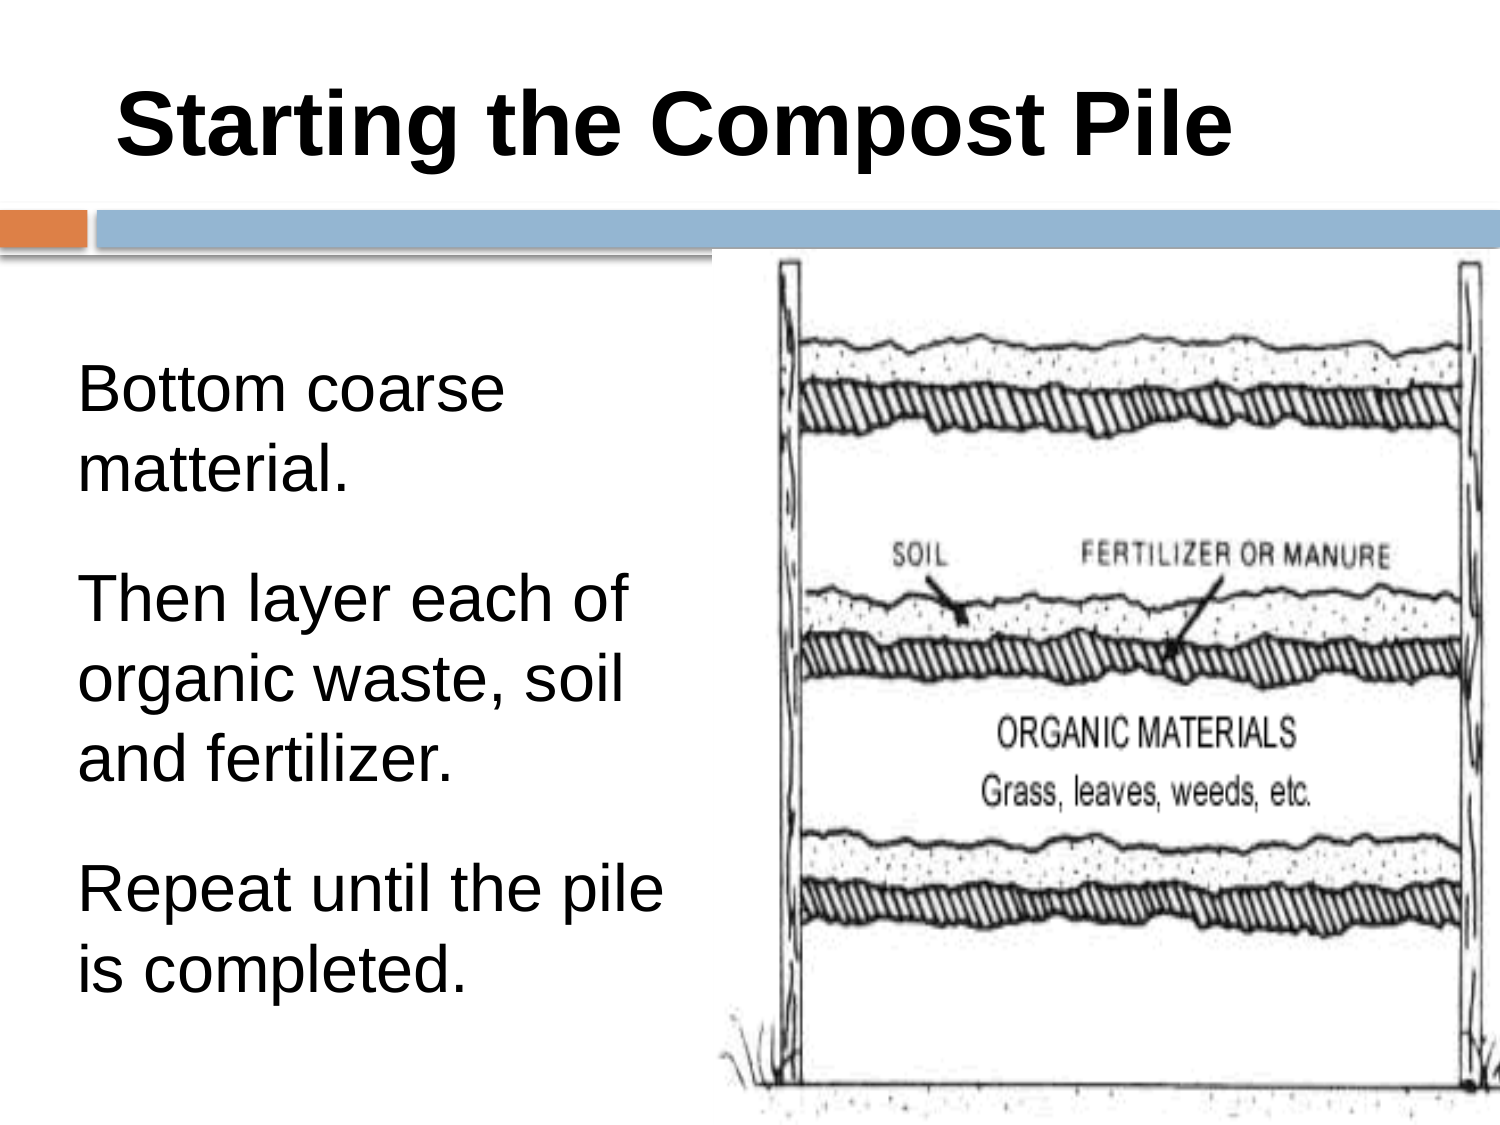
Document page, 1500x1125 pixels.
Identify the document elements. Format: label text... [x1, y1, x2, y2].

picture [712, 249, 1500, 1125]
list Bottom coarse matterial. Then layer each of organic waste, soil and fertilizer. Repeat until the pile is completed. [62, 337, 706, 1125]
title Starting the Compost Pile [100, 37, 1438, 200]
